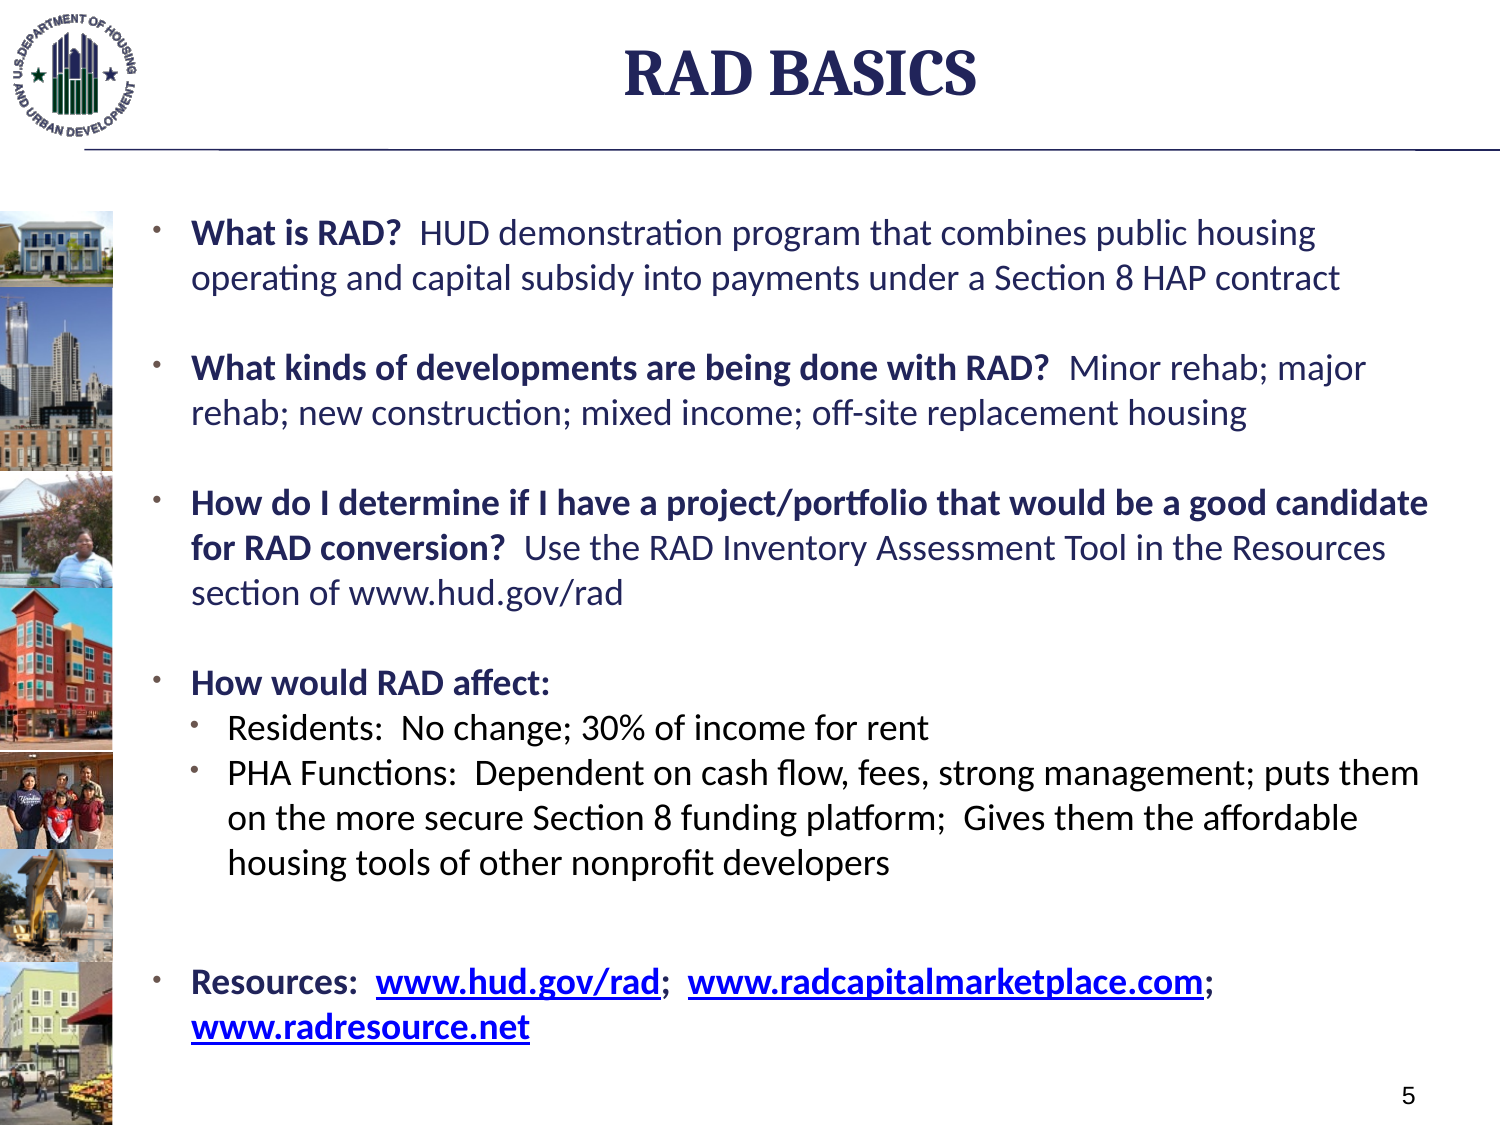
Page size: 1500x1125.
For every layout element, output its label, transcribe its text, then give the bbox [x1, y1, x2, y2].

slide_number 5 [1080, 1065, 1431, 1125]
picture [0, 752, 113, 1125]
picture [0, 211, 113, 750]
list What is RAD? HUD demonstration program that combines public housing operating and capital subsidy into payments under a Section 8 HAP contract What kinds of developments are being done with RAD? Minor rehab; major rehab; new construction; mixed income; off-site replacement housing How do I determine if I have a project/portfolio that would be a good candidate for RAD conversion? Use the RAD Inventory Assessment Tool in the Resources section of www.hud.gov/rad How would RAD affect: Residents: No change; 30% of income for rent PHA Functions: Dependent on cash flow, fees, strong management; puts them on the more secure Section 8 funding platform; Gives them the affordable housing tools of other nonprofit developers Resources: www.hud.gov/rad; www.radcapitalmarketplace.com; www.radresource.net [137, 199, 1476, 1024]
title RAD Basics [137, 24, 1463, 113]
